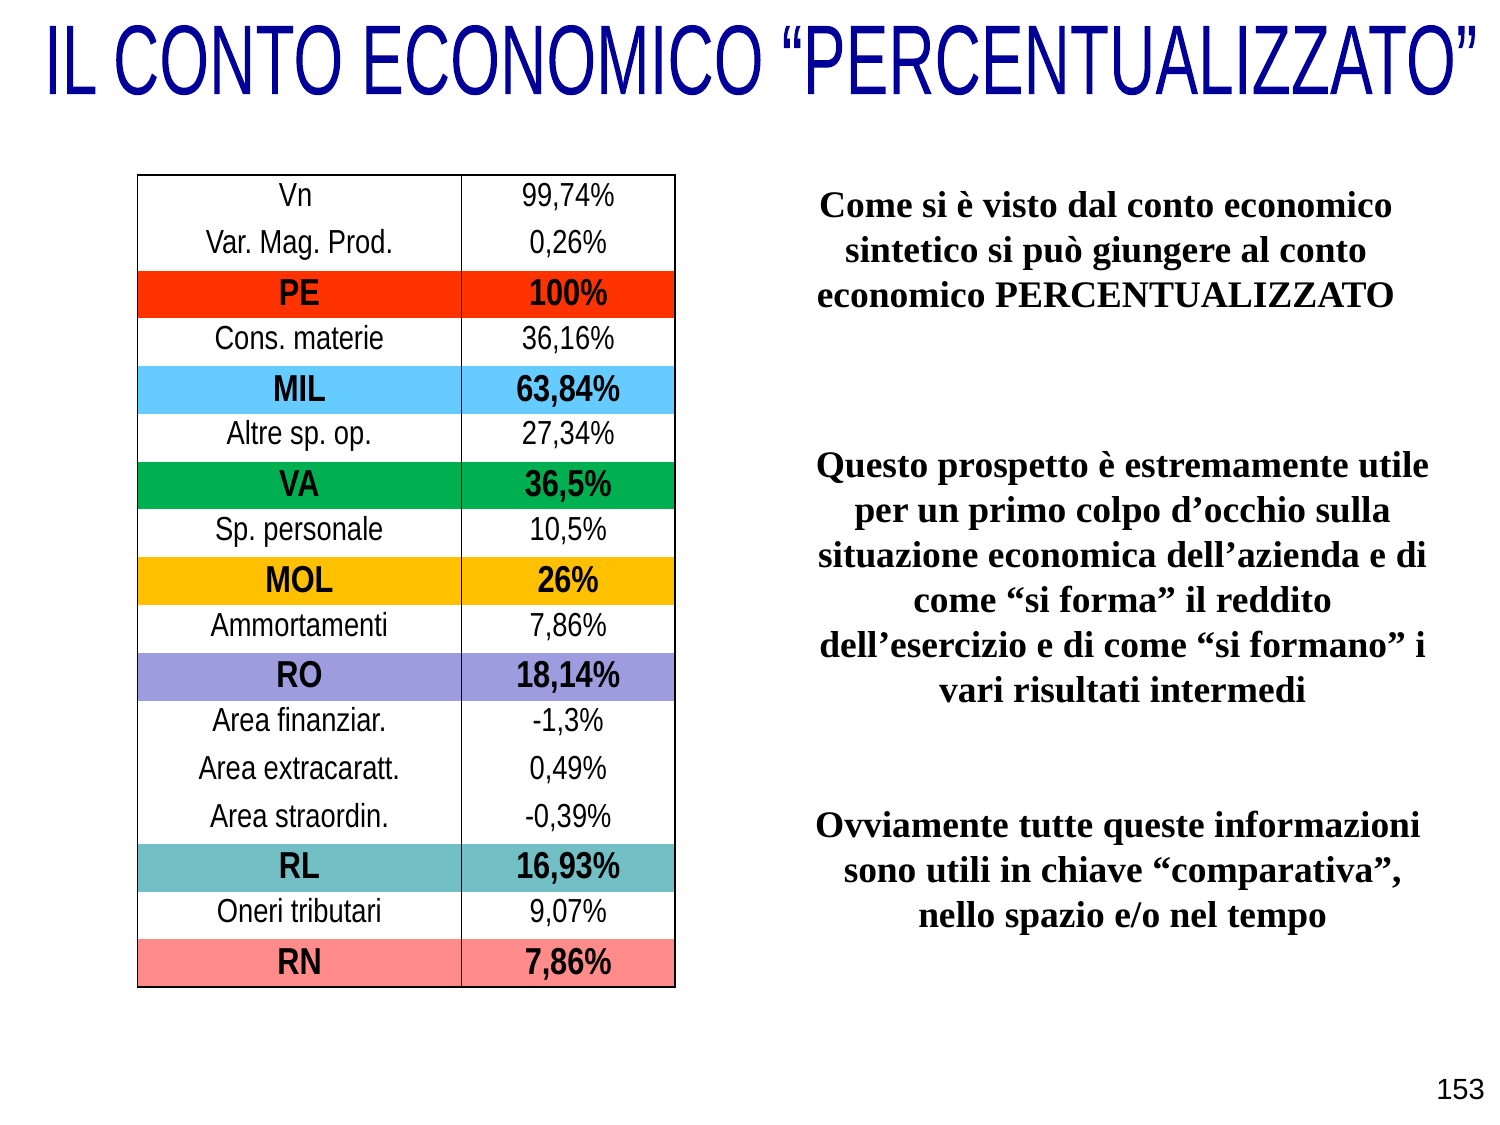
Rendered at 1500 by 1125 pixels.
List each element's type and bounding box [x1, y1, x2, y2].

text_box [116, 24, 157, 96]
text_box [1330, 25, 1373, 95]
text_box [453, 24, 498, 96]
text_box [601, 25, 645, 95]
text_box [505, 25, 542, 95]
text_box [655, 25, 662, 95]
slide_number [1149, 1062, 1500, 1125]
text_box [808, 25, 843, 95]
text_box [1408, 24, 1453, 96]
text_box [850, 25, 886, 95]
text_box [256, 25, 294, 95]
text_box [797, 387, 1448, 943]
text_box [986, 25, 1021, 95]
table_cell [138, 223, 461, 986]
text_box [783, 25, 791, 49]
text_box [296, 24, 341, 96]
table_header [462, 176, 674, 223]
text_box [716, 24, 761, 96]
text_box [67, 25, 96, 95]
text_box [1369, 25, 1406, 95]
text_box [549, 24, 594, 96]
text_box [1239, 25, 1246, 95]
text_box [799, 128, 1413, 323]
text_box [1028, 25, 1065, 95]
text_box [1458, 25, 1465, 49]
text_box [1155, 25, 1199, 95]
text_box [162, 24, 207, 96]
text_box [794, 25, 801, 49]
text_box [49, 25, 56, 95]
text_box [670, 24, 712, 96]
text_box [893, 25, 932, 95]
text_box [1114, 26, 1151, 96]
text_box [1071, 25, 1108, 95]
text_box [1292, 25, 1328, 95]
table_cell [462, 223, 674, 986]
text_box [1468, 25, 1475, 49]
text_box [214, 25, 251, 95]
text_box [1203, 25, 1232, 95]
text_box [1253, 25, 1289, 95]
text_box [937, 24, 979, 96]
text_box [407, 24, 448, 96]
table_header [138, 176, 461, 223]
text_box [366, 25, 402, 95]
